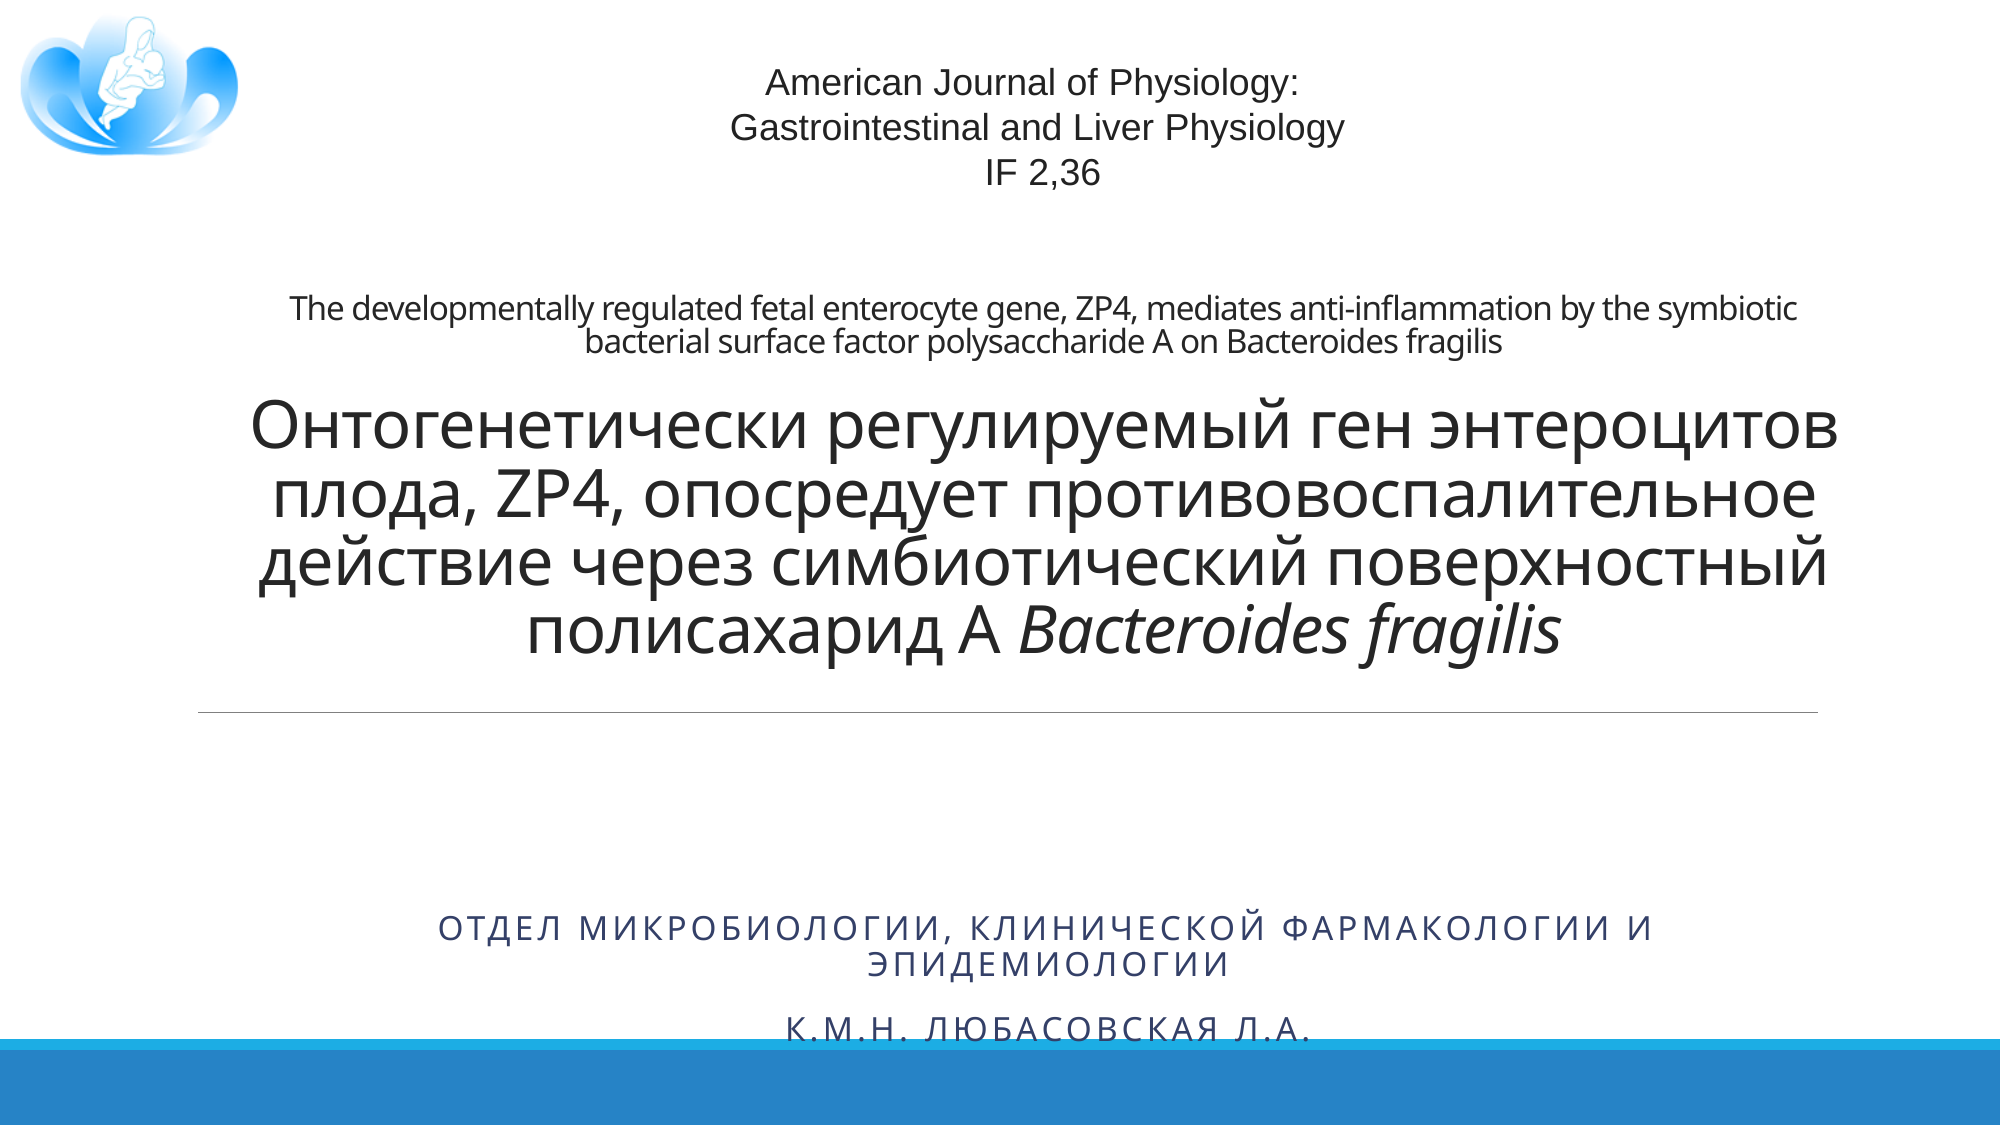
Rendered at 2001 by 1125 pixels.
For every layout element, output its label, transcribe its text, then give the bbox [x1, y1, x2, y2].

subtitle Отдел микробиологии, клинической фармакологии и эпидемиологии К.м.н. Любасовская Л.А. [298, 904, 1799, 1022]
title The developmentally regulated fetal enterocyte gene, ZP4, mediates anti-inflammation by the symbiotic bacterial surface factor polysaccharide A on Bacteroides fragilis Онтогенетически регулируемый ген энтероцитов плода, ZP4, опосредует противовоспалительное действие через симбиотический поверхностный полисахарид А Bacteroides fragilis [226, 284, 1863, 676]
text_box American Journal of Physiology: Gastrointestinal and Liver Physiology IF 2,36 [488, 50, 1588, 201]
picture [0, 0, 260, 174]
